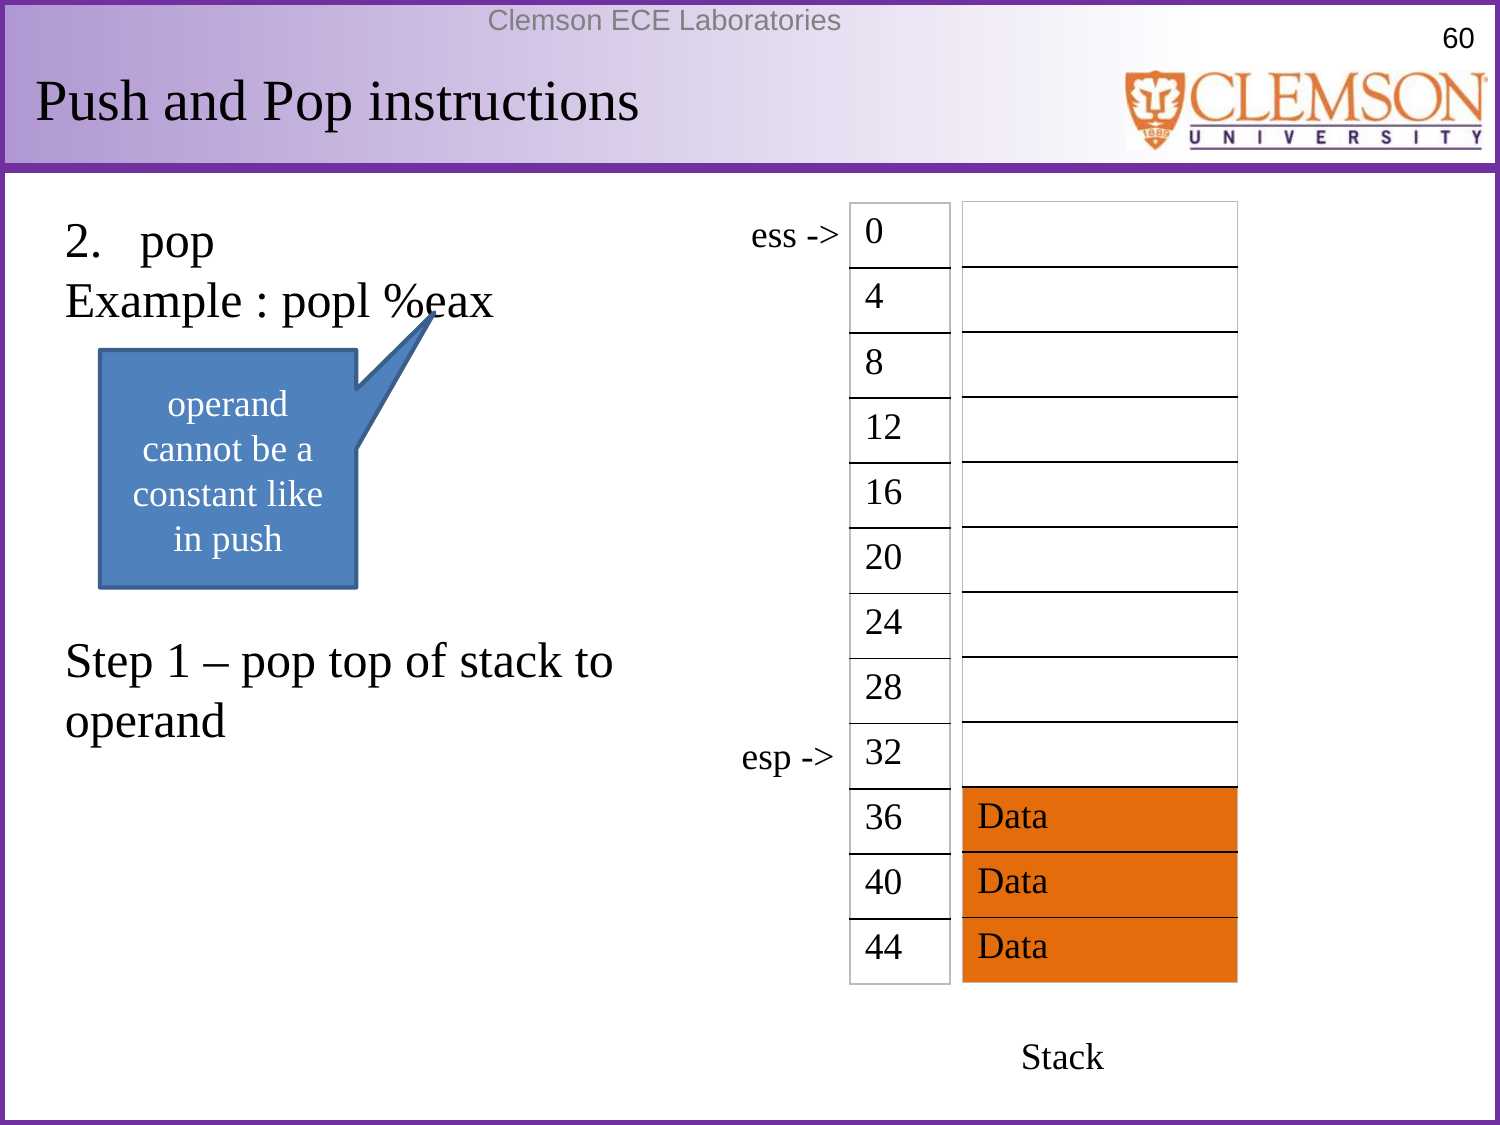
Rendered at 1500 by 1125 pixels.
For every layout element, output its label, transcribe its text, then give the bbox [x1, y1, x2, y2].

text_box Stack [825, 1024, 1300, 1085]
text_box operand cannot be a constant like in push [97, 310, 437, 590]
table_cell 8 [851, 334, 949, 397]
table_cell [963, 658, 1237, 721]
table_cell 12 [851, 399, 949, 462]
table_cell Data [963, 918, 1237, 982]
table_cell [963, 723, 1237, 786]
picture [1125, 70, 1488, 150]
text_box 2. pop Example : popl %eax Step 1 – pop top of stack to operand [49, 199, 663, 935]
table_cell 20 [851, 529, 949, 593]
table_cell [963, 398, 1237, 461]
table_cell [963, 268, 1237, 331]
table_cell Data [963, 788, 1237, 851]
table_header 0 [851, 204, 949, 267]
table_cell Data [963, 853, 1237, 917]
table_cell [963, 593, 1237, 656]
text_box esp -> [726, 724, 850, 785]
table_cell 40 [851, 855, 949, 918]
table_cell 44 [851, 920, 949, 983]
table_header [963, 202, 1237, 266]
table_cell [963, 463, 1237, 526]
title Push and Pop instructions [20, 34, 1113, 160]
table_cell 36 [851, 790, 949, 853]
table_cell [963, 333, 1237, 396]
table_cell 24 [851, 594, 949, 658]
table_cell 4 [851, 269, 949, 332]
table_cell 16 [851, 464, 949, 527]
text_box ess -> [736, 202, 849, 263]
table_cell [963, 528, 1237, 591]
table_cell 28 [851, 659, 949, 723]
table_cell 32 [851, 724, 949, 788]
